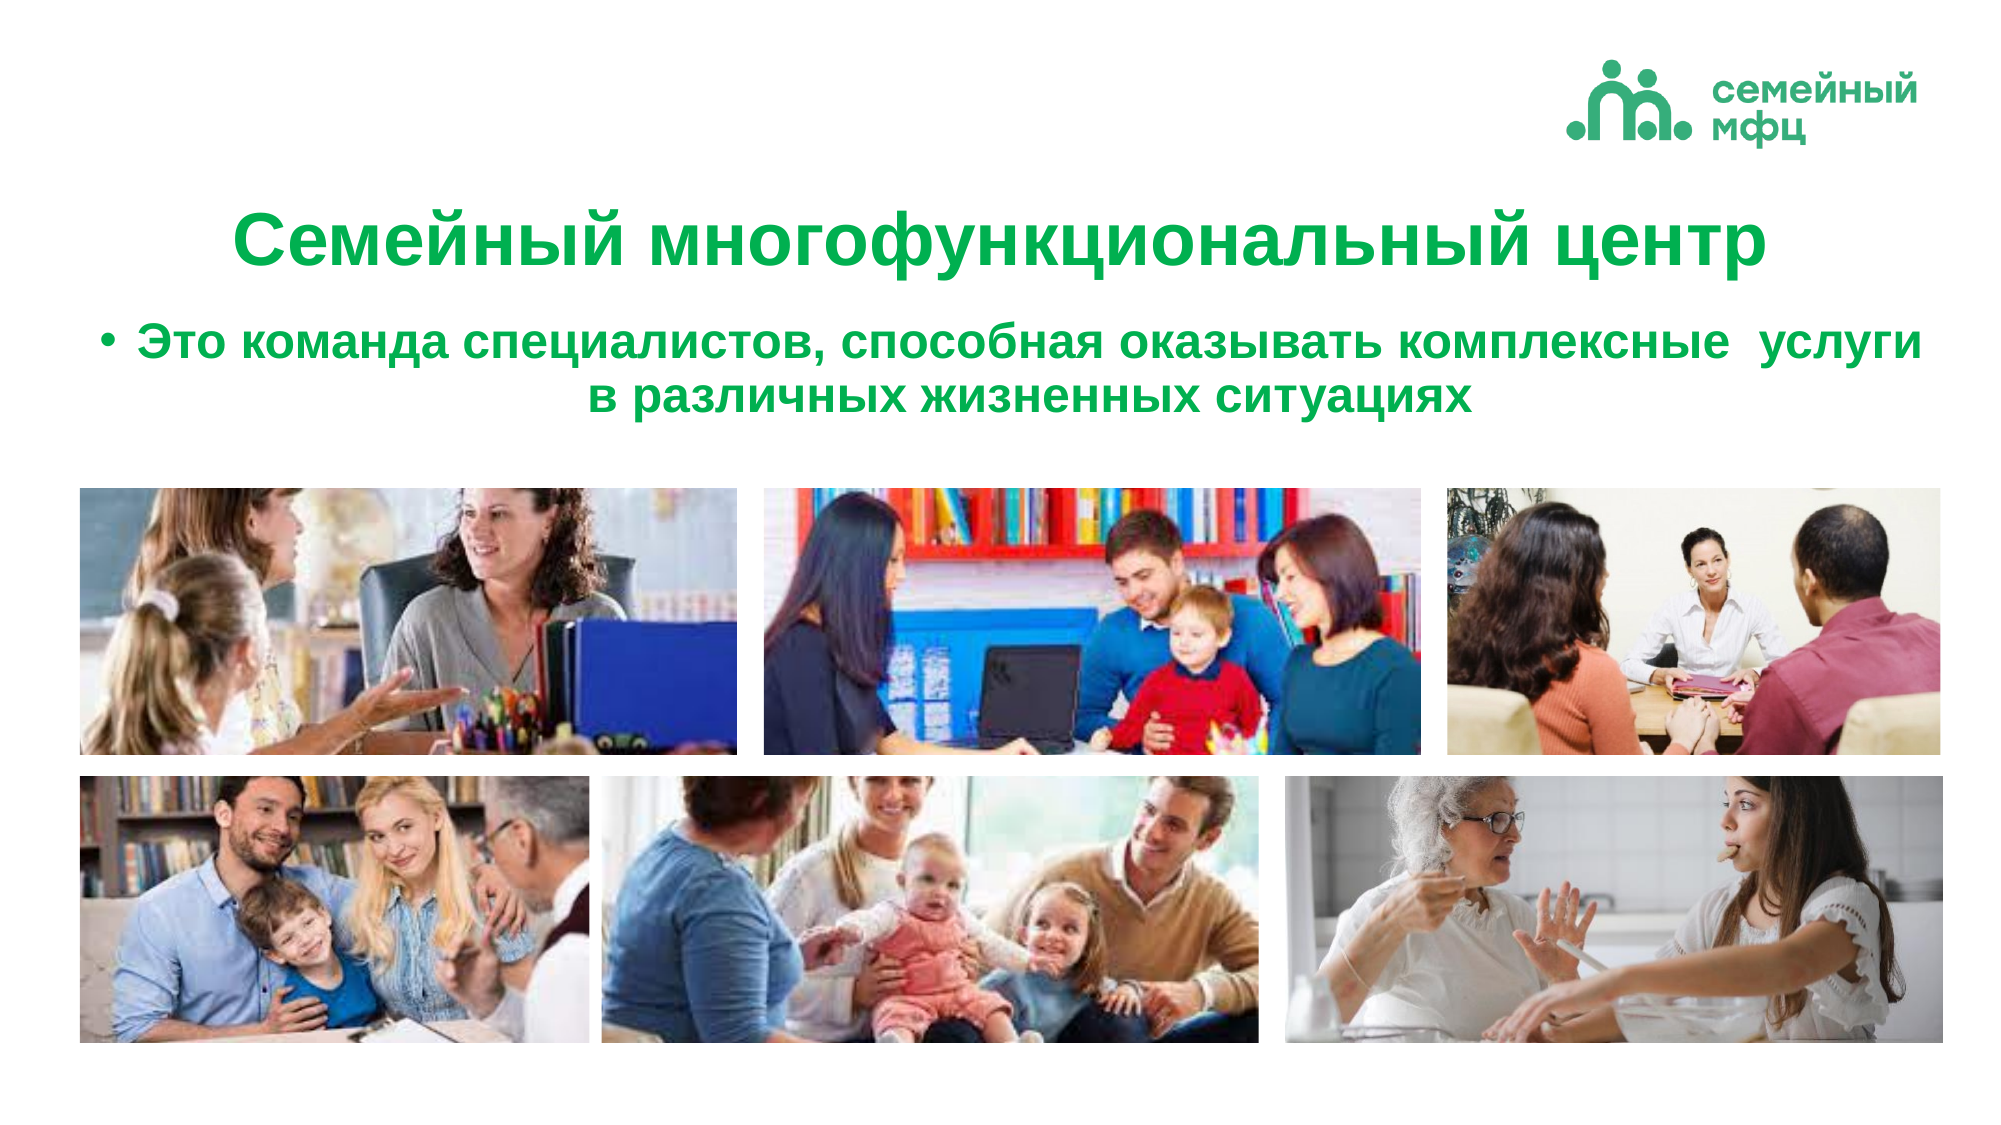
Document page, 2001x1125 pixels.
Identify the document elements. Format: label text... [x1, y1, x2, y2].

picture [1524, 17, 1958, 182]
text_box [79, 488, 1943, 1043]
title Семейный многофункциональный центр [81, 156, 1942, 307]
text_box Это команда специалистов, способная оказывать комплексные услуги в различных жизненных ситуациях [81, 307, 1942, 470]
